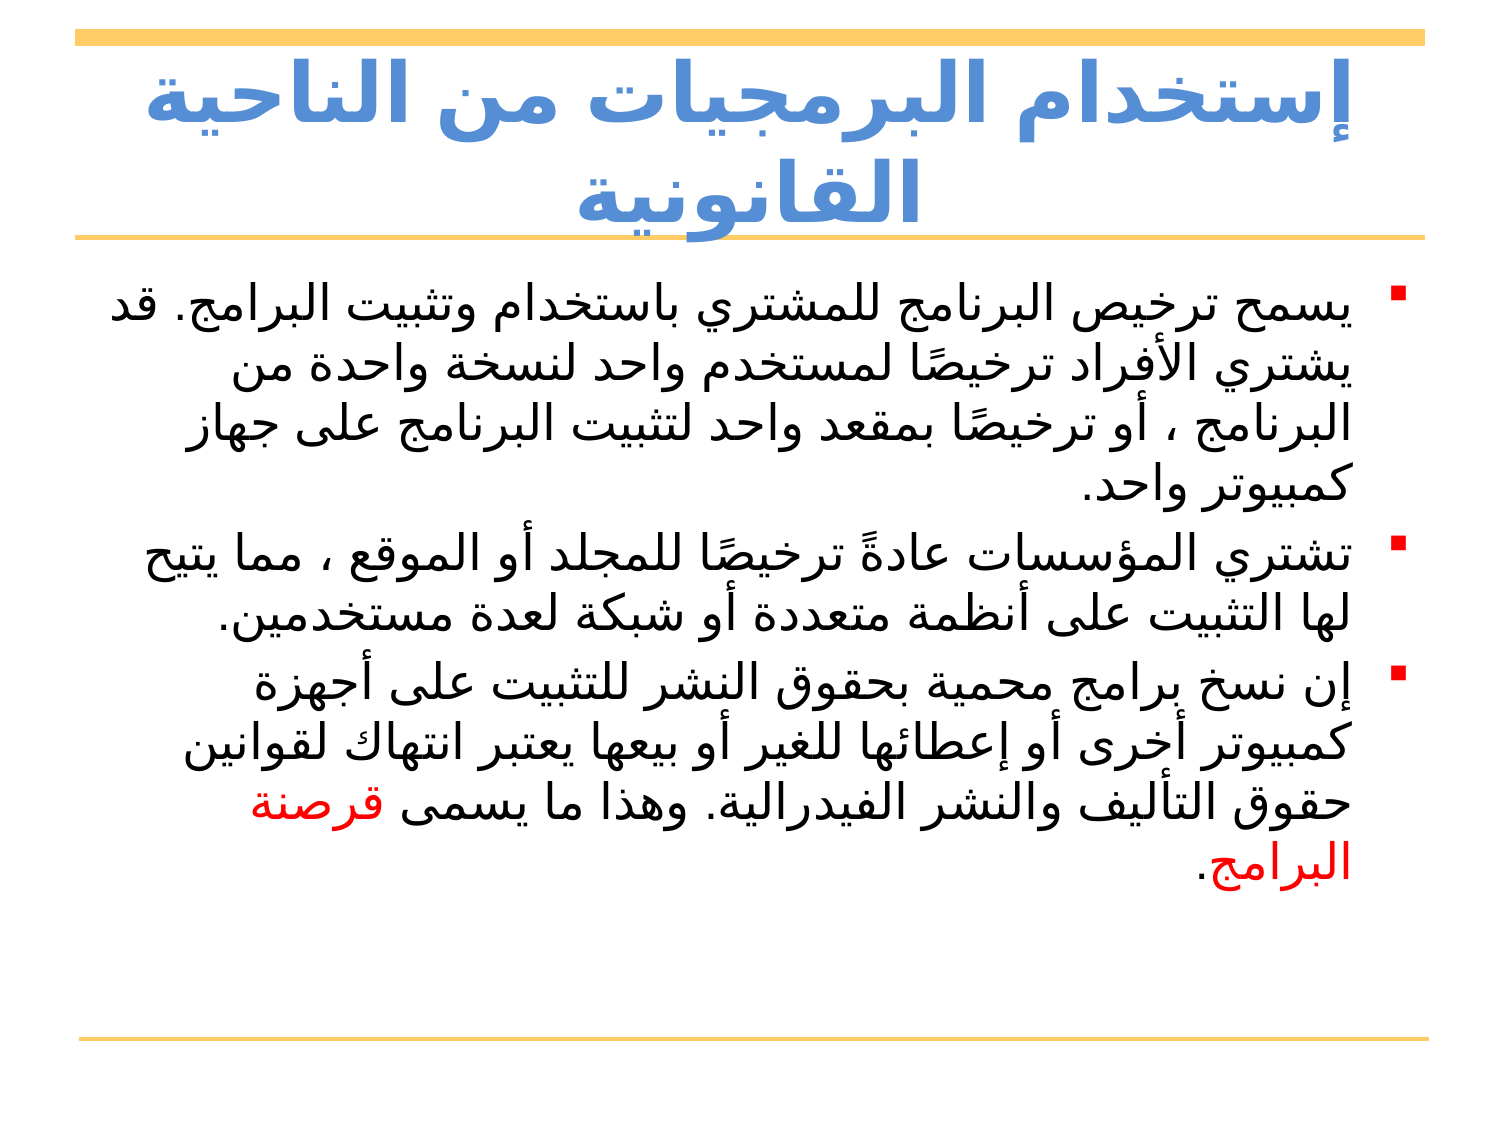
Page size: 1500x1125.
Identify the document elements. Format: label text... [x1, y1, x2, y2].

list يسمح ترخيص البرنامج للمشتري باستخدام وتثبيت البرامج. قد يشتري الأفراد ترخيصًا لمستخدم واحد لنسخة واحدة من البرنامج ، أو ترخيصًا بمقعد واحد لتثبيت البرنامج على جهاز كمبيوتر واحد. تشتري المؤسسات عادةً ترخيصًا للمجلد أو الموقع ، مما يتيح لها التثبيت على أنظمة متعددة أو شبكة لعدة مستخدمين. إن نسخ برامج محمية بحقوق النشر للتثبيت على أجهزة كمبيوتر أخرى أو إعطائها للغير أو بيعها يعتبر انتهاك لقوانين حقوق التأليف والنشر الفيدرالية. وهذا ما يسمى قرصنة البرامج. [75, 262, 1425, 1005]
title إستخدام البرمجيات من الناحية القانونية [75, 45, 1425, 233]
